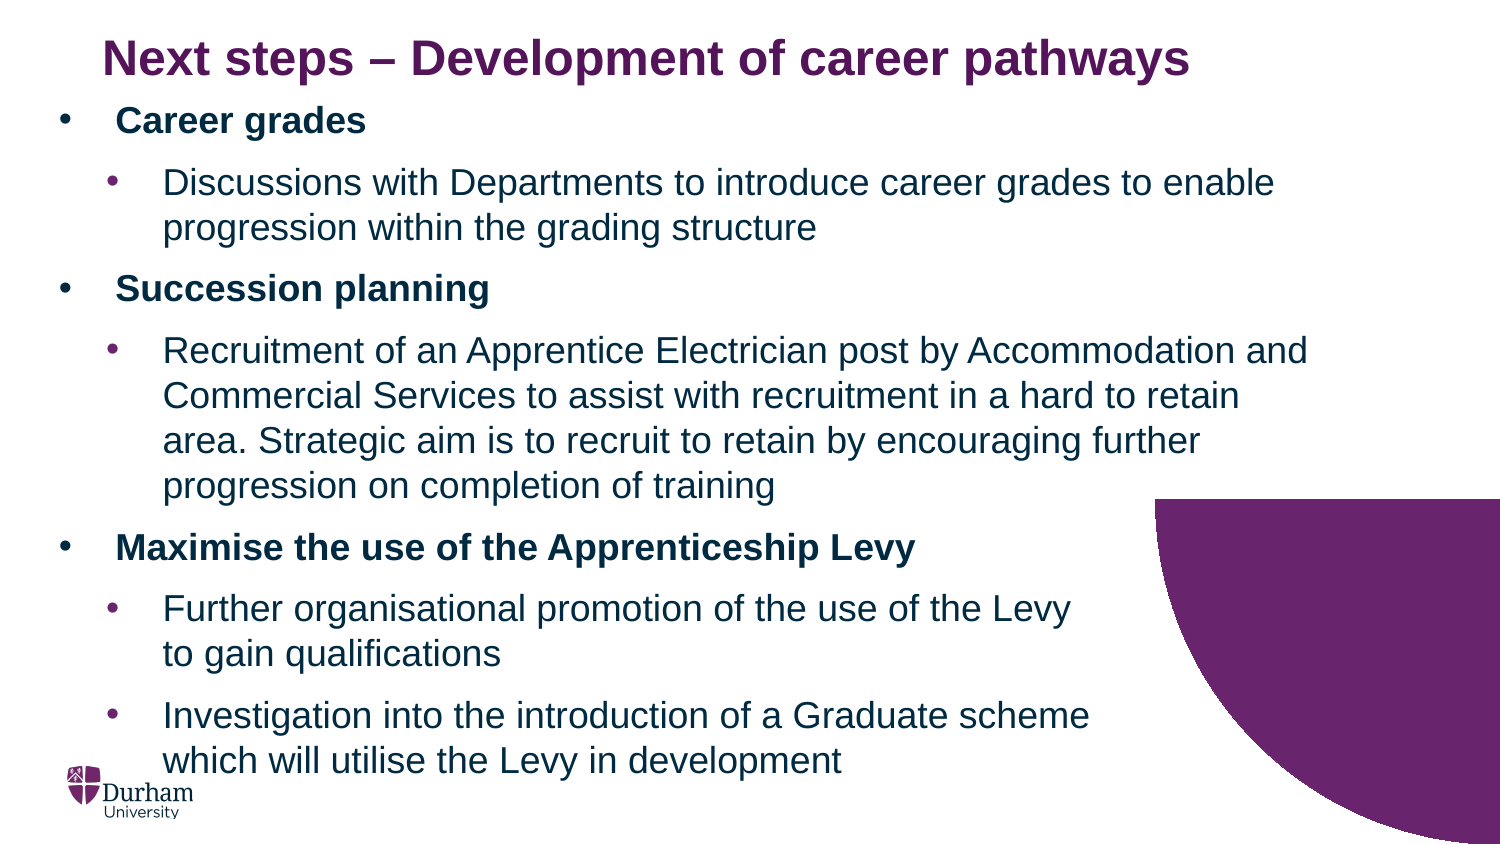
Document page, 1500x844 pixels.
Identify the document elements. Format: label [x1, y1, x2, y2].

text_box [1155, 498, 1500, 844]
title [101, 25, 1399, 166]
list [59, 96, 1328, 627]
